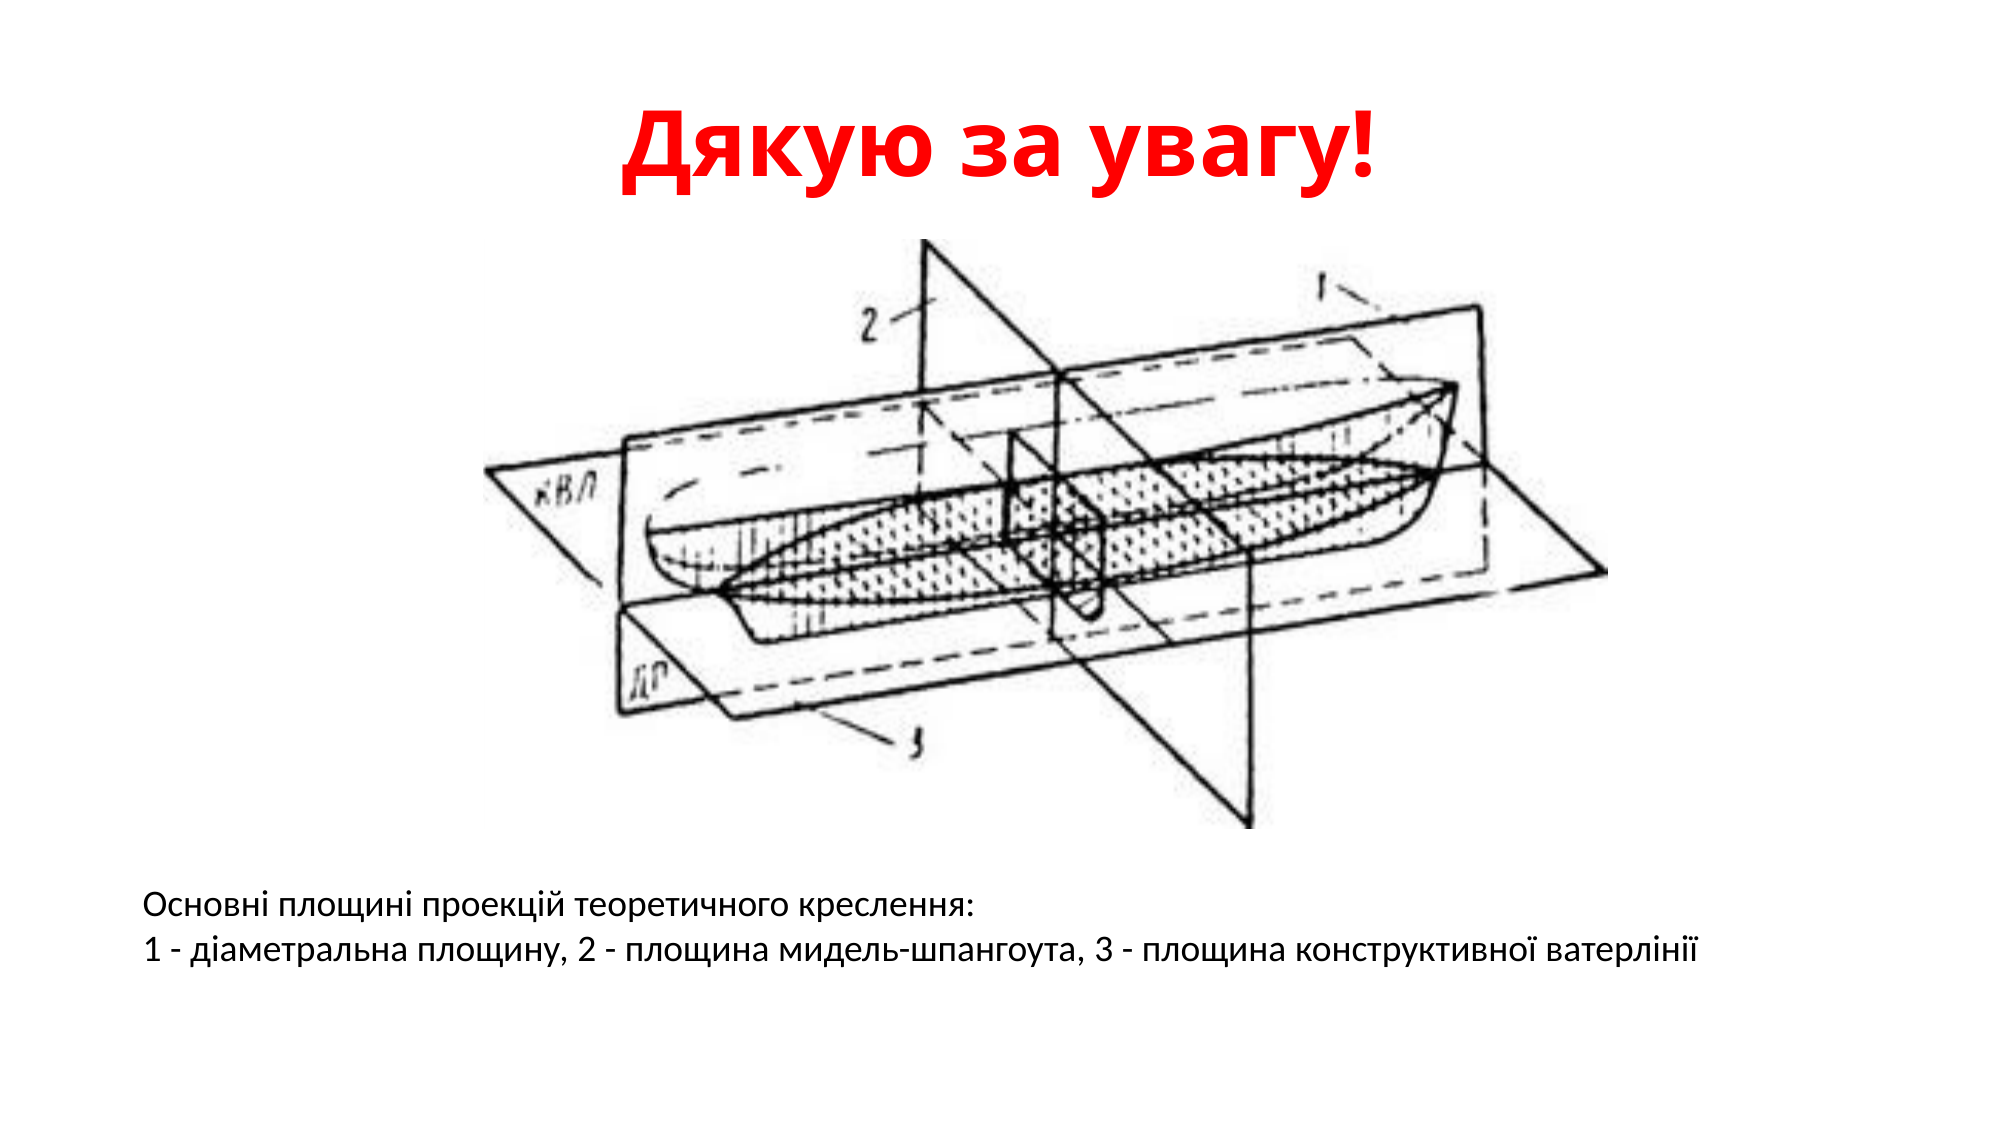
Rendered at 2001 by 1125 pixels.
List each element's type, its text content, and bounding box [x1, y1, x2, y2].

text_box Основні площині проекцій теоретичного креслення: 1 - діаметральна площину, 2 - площина мидель-шпангоута, 3 - площина конструктивної ватерлінії [127, 871, 1884, 977]
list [483, 239, 1608, 829]
title Дякую за увагу! [137, 59, 1863, 234]
